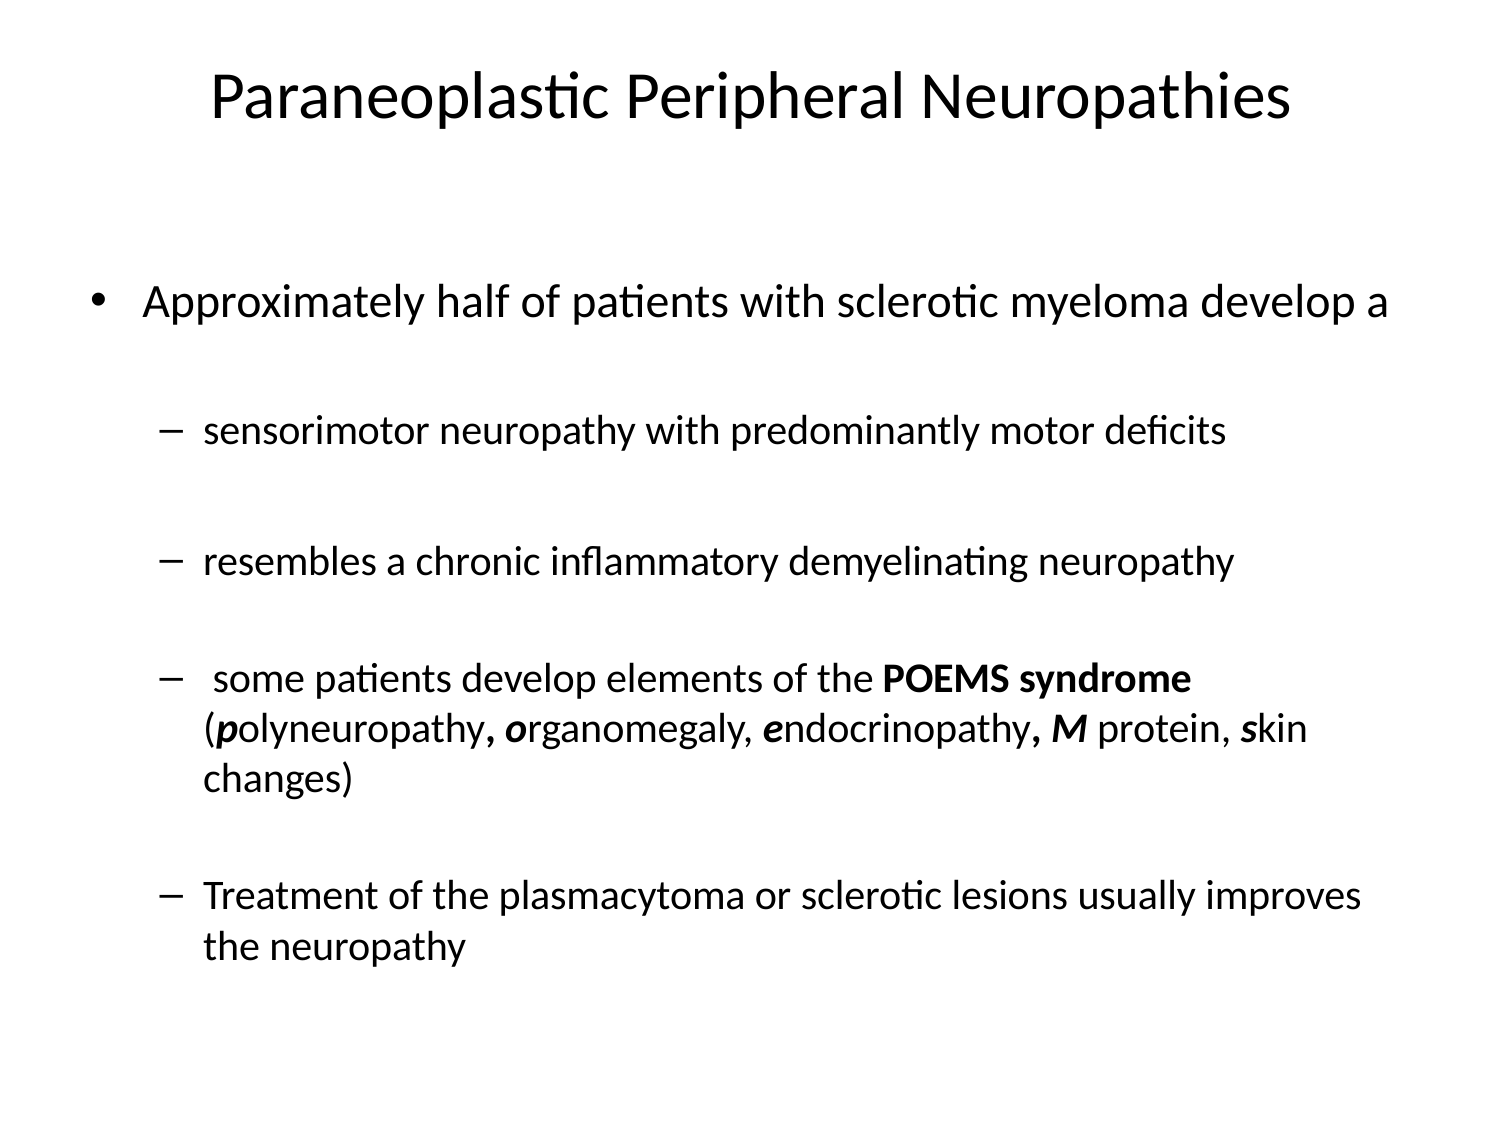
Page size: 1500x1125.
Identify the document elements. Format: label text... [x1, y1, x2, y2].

list Approximately half of patients with sclerotic myeloma develop a sensorimotor neuropathy with predominantly motor deficits resembles a chronic inflammatory demyelinating neuropathy some patients develop elements of the POEMS syndrome (polyneuropathy, organomegaly, endocrinopathy, M protein, skin changes) Treatment of the plasmacytoma or sclerotic lesions usually improves the neuropathy [75, 262, 1425, 1005]
title Paraneoplastic Peripheral Neuropathies [76, 42, 1427, 231]
